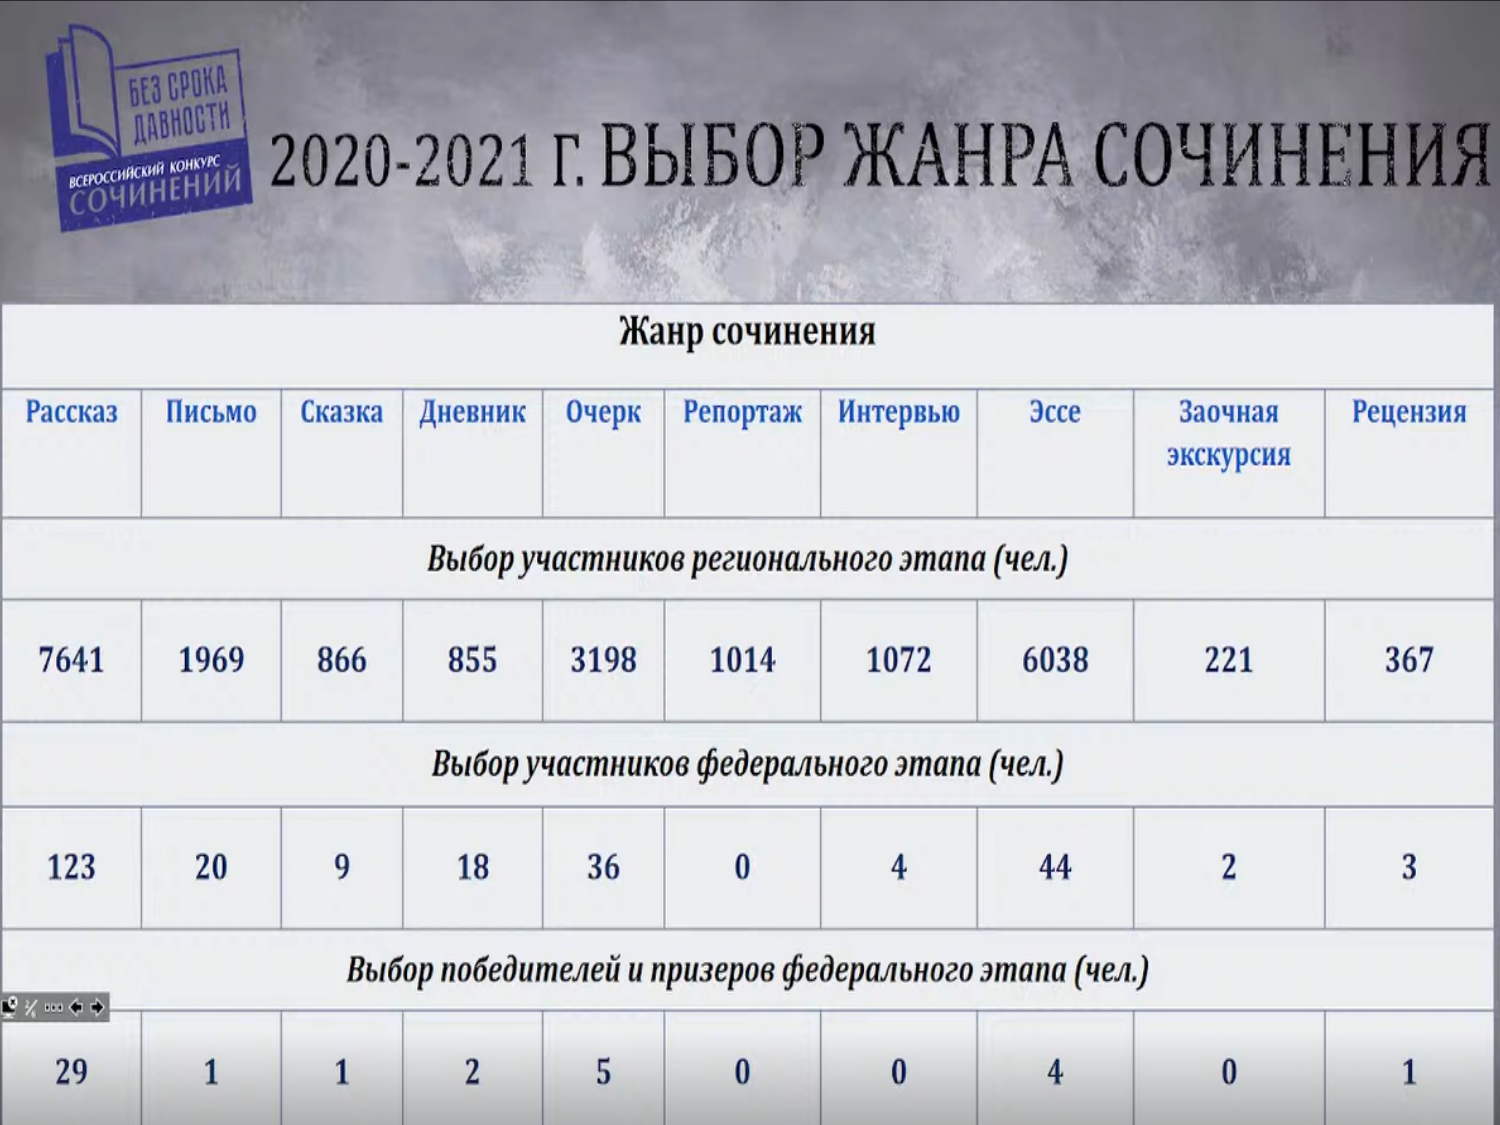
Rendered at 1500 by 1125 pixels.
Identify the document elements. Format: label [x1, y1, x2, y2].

list [0, 0, 1500, 1125]
